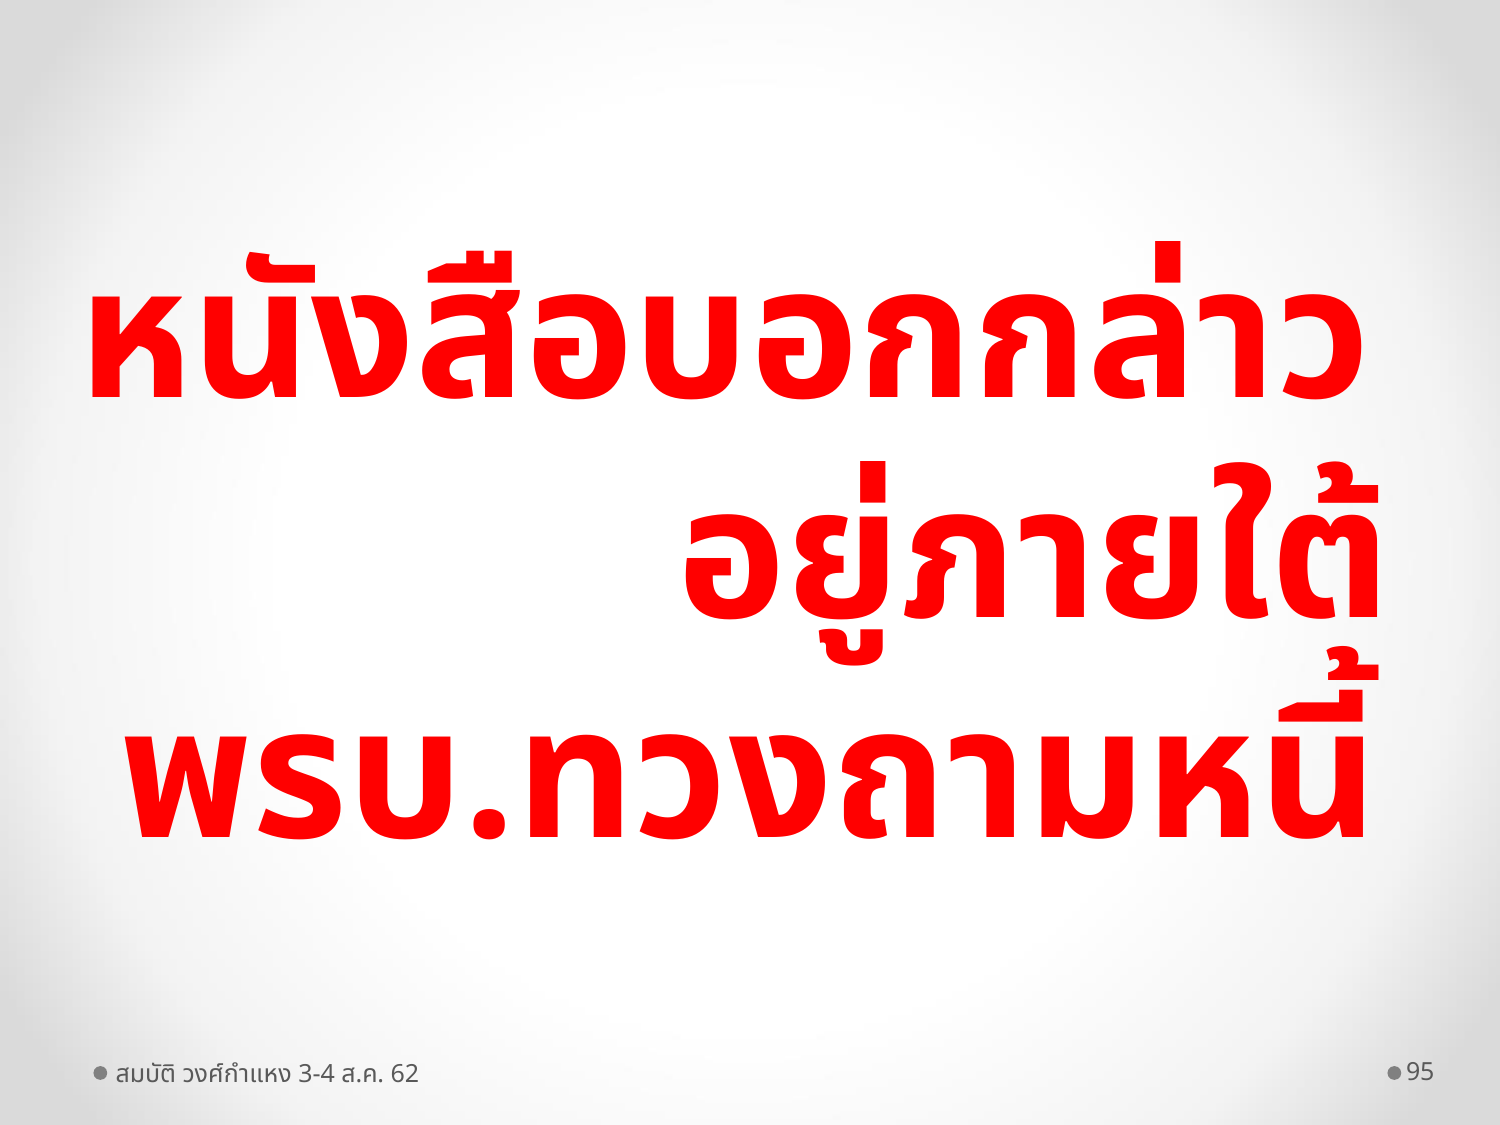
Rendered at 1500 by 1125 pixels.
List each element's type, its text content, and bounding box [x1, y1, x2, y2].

footer สมบัติ วงศ์กำแหง 3-4 ส.ค. 62 [108, 1042, 576, 1103]
slide_number 95 [1401, 1042, 1494, 1103]
text_box หนังสือบอกกล่าว อยู่ภายใต้ พรบ.ทวงถามหนี้ [62, 206, 1436, 1125]
picture [0, 0, 1500, 1125]
